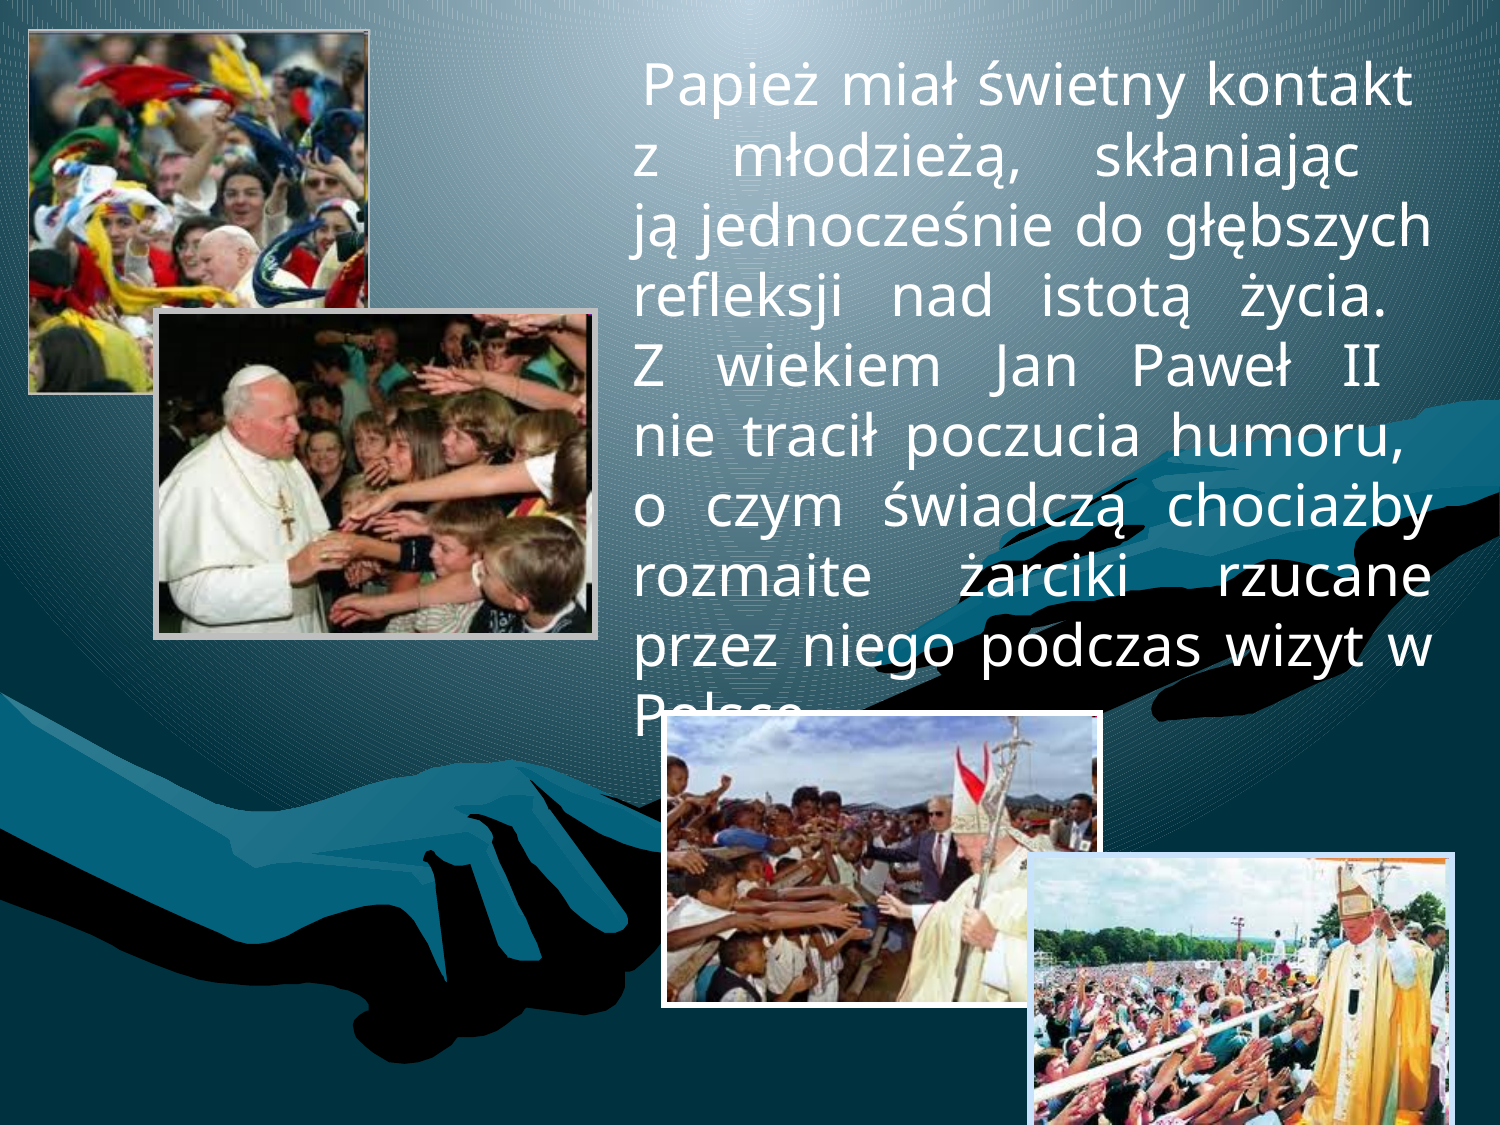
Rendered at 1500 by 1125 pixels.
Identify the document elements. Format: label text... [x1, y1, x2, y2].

list Papież miał świetny kontakt z młodzieżą, skłaniając ją jednocześnie do głębszych refleksji nad istotą życia. Z wiekiem Jan Paweł II nie tracił poczucia humoru, o czym świadczą chociażby rozmaite żarciki rzucane przez niego podczas wizyt w Polsce. [560, 30, 1449, 977]
picture [28, 30, 593, 634]
picture [666, 715, 1450, 1125]
